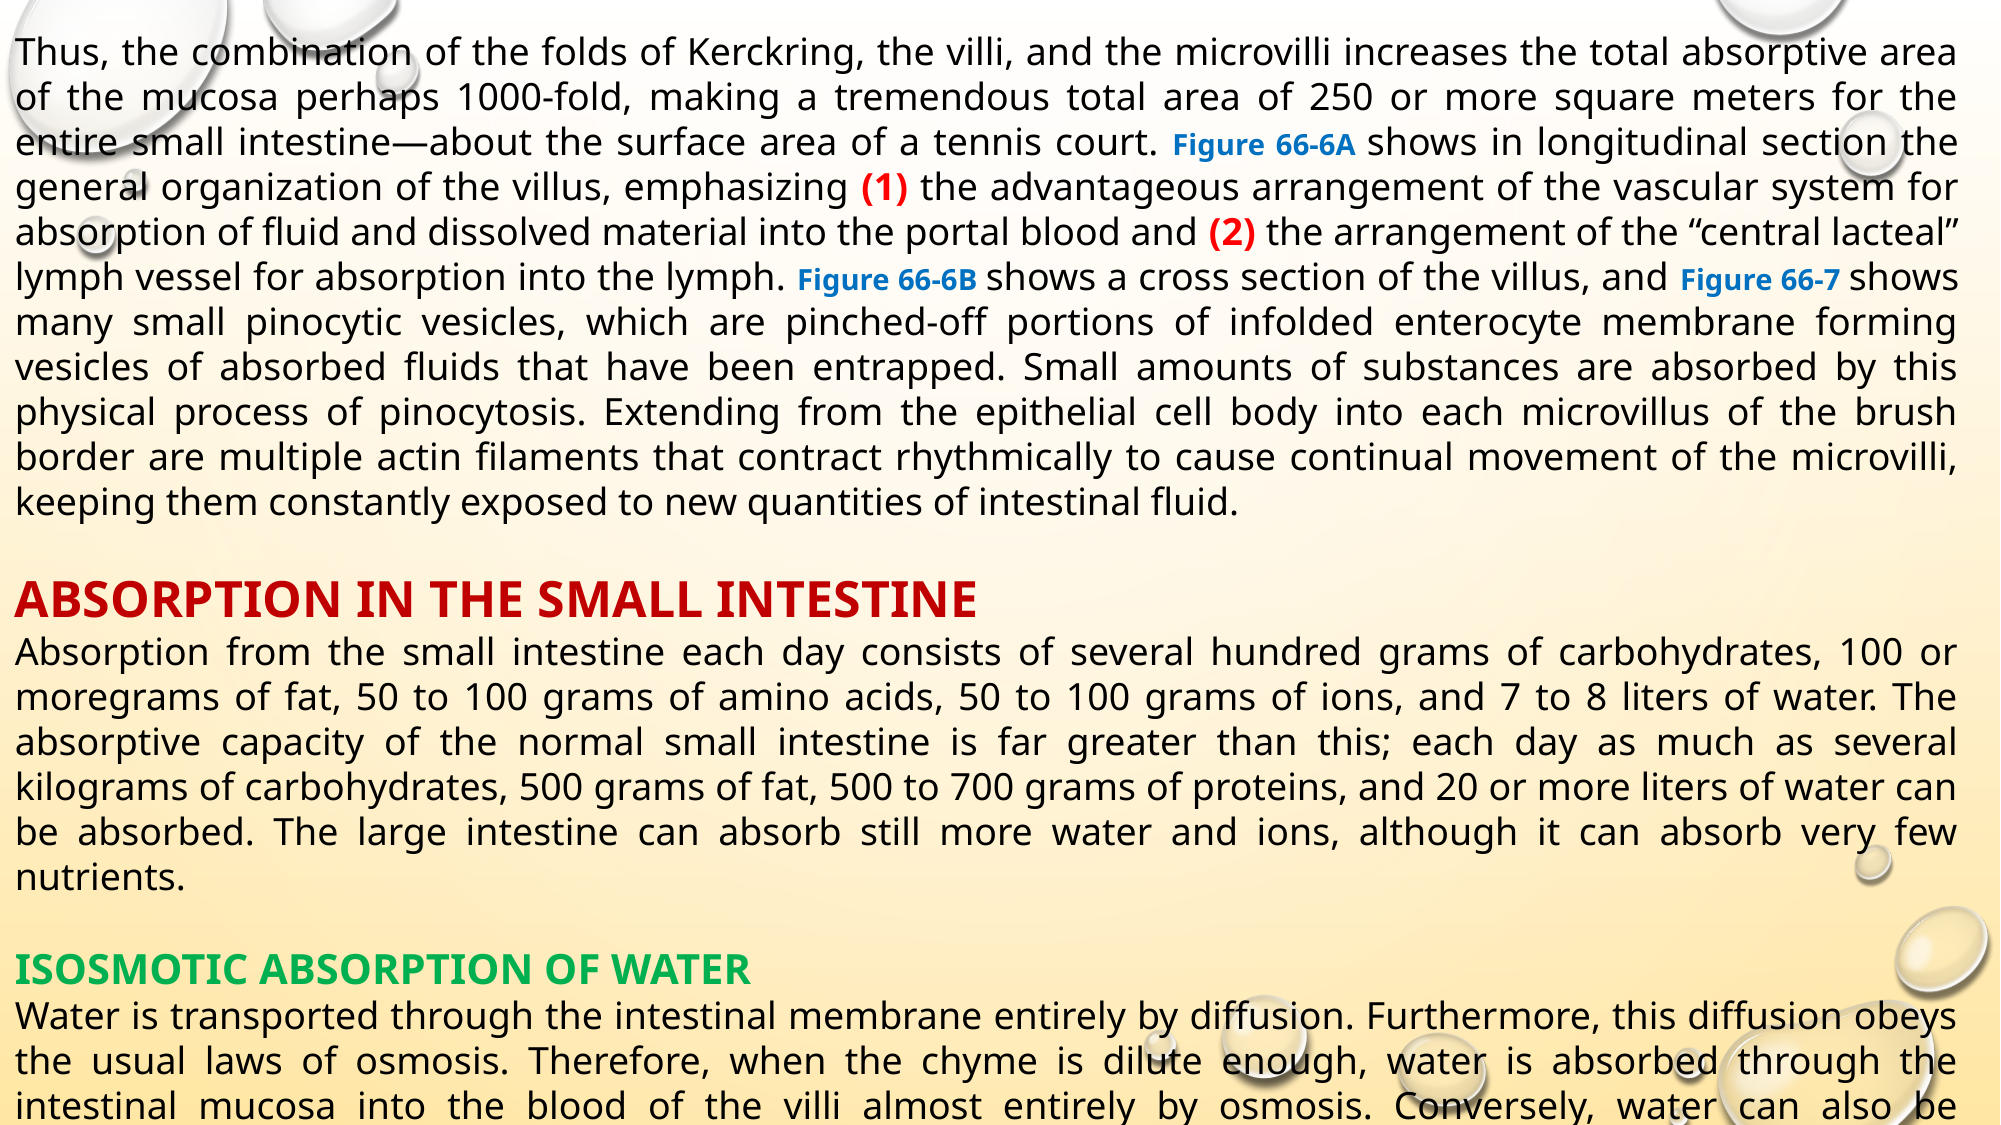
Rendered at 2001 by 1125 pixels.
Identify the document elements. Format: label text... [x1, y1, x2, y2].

picture [0, 0, 2000, 1125]
text_box Thus, the combination of the folds of Kerckring, the villi, and the microvilli increases the total absorptive area of the mucosa perhaps 1000-fold, making a tremendous total area of 250 or more square meters for the entire small intestine—about the surface area of a tennis court. Figure 66-6A shows in longitudinal section the general organization of the villus, emphasizing (1) the advantageous arrangement of the vascular system for absorption of fluid and dissolved material into the portal blood and (2) the arrangement of the “central lacteal” lymph vessel for absorption into the lymph. Figure 66-6B shows a cross section of the villus, and Figure 66-7 shows many small pinocytic vesicles, which are pinched-off portions of infolded enterocyte membrane forming vesicles of absorbed fluids that have been entrapped. Small amounts of substances are absorbed by this physical process of pinocytosis. Extending from the epithelial cell body into each microvillus of the brush border are multiple actin filaments that contract rhythmically to cause continual movement of the microvilli, keeping them constantly exposed to new quantities of intestinal fluid. ABSORPTION IN THE SMALL INTESTINE Absorption from the small intestine each day consists of several hundred grams of carbohydrates, 100 or moregrams of fat, 50 to 100 grams of amino acids, 50 to 100 grams of ions, and 7 to 8 liters of water. The absorptive capacity of the normal small intestine is far greater than this; each day as much as several kilograms of carbohydrates, 500 grams of fat, 500 to 700 grams of proteins, and 20 or more liters of water can be absorbed. The large intestine can absorb still more water and ions, although it can absorb very few nutrients. ISOSMOTIC ABSORPTION OF WATER Water is transported through the intestinal membrane entirely by diffusion. Furthermore, this diffusion obeys the usual laws of osmosis. Therefore, when the chyme is dilute enough, water is absorbed through the intestinal mucosa into the blood of the villi almost entirely by osmosis. Conversely, water can also be transported in the opposite direction—from plasma into the chyme. This type of transport occurs especially when hyperosmotic solutions are discharged from the stomach into the duodenum. Within minutes, sufficient water usually will be transferred by osmosis to make the chyme isosmotic with the plasma. [0, 20, 1975, 1125]
